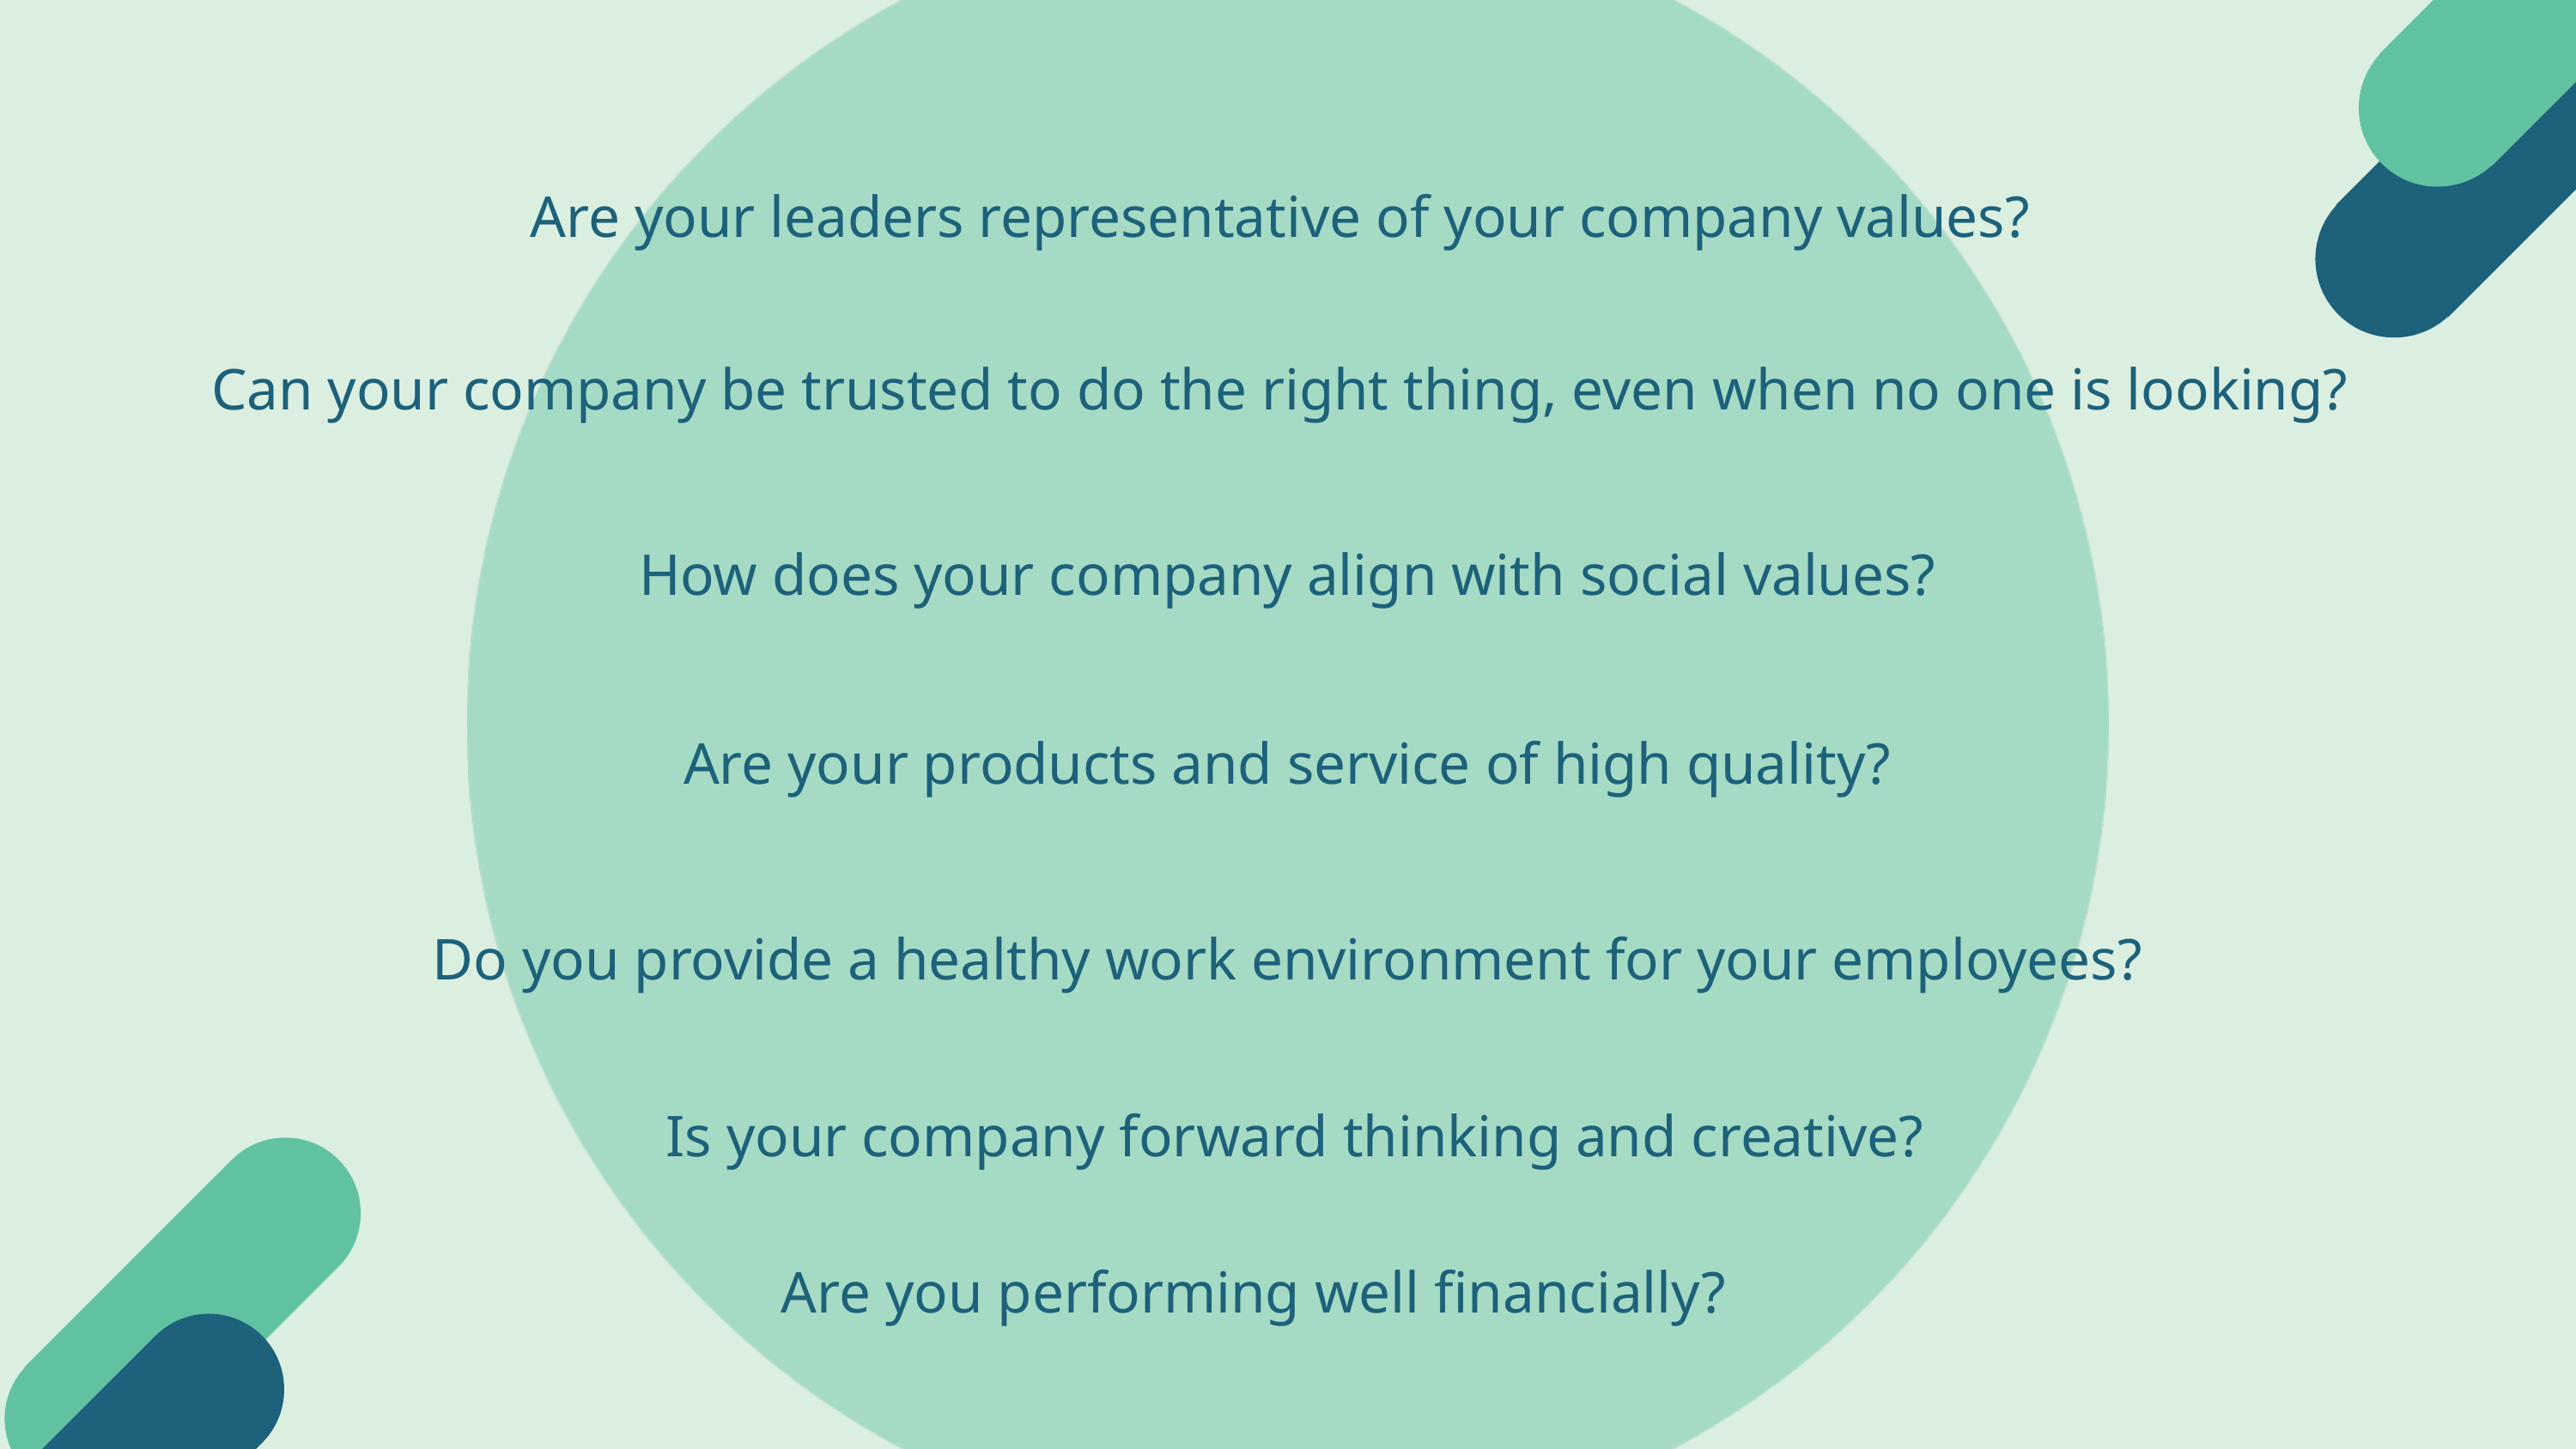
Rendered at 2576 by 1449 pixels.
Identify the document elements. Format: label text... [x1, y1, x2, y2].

text_box Do you provide a healthy work environment for your employees? [2113, 912, 2175, 991]
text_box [0, 1097, 402, 1449]
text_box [2269, 0, 2576, 384]
text_box Do you provide a healthy work environment for your employees? [401, 912, 461, 991]
text_box Can your company be trusted to do the right thing, even when no one is looking? [166, 342, 461, 421]
text_box Can your company be trusted to do the right thing, even when no one is looking? [2113, 342, 2410, 421]
picture [467, 0, 2109, 1449]
